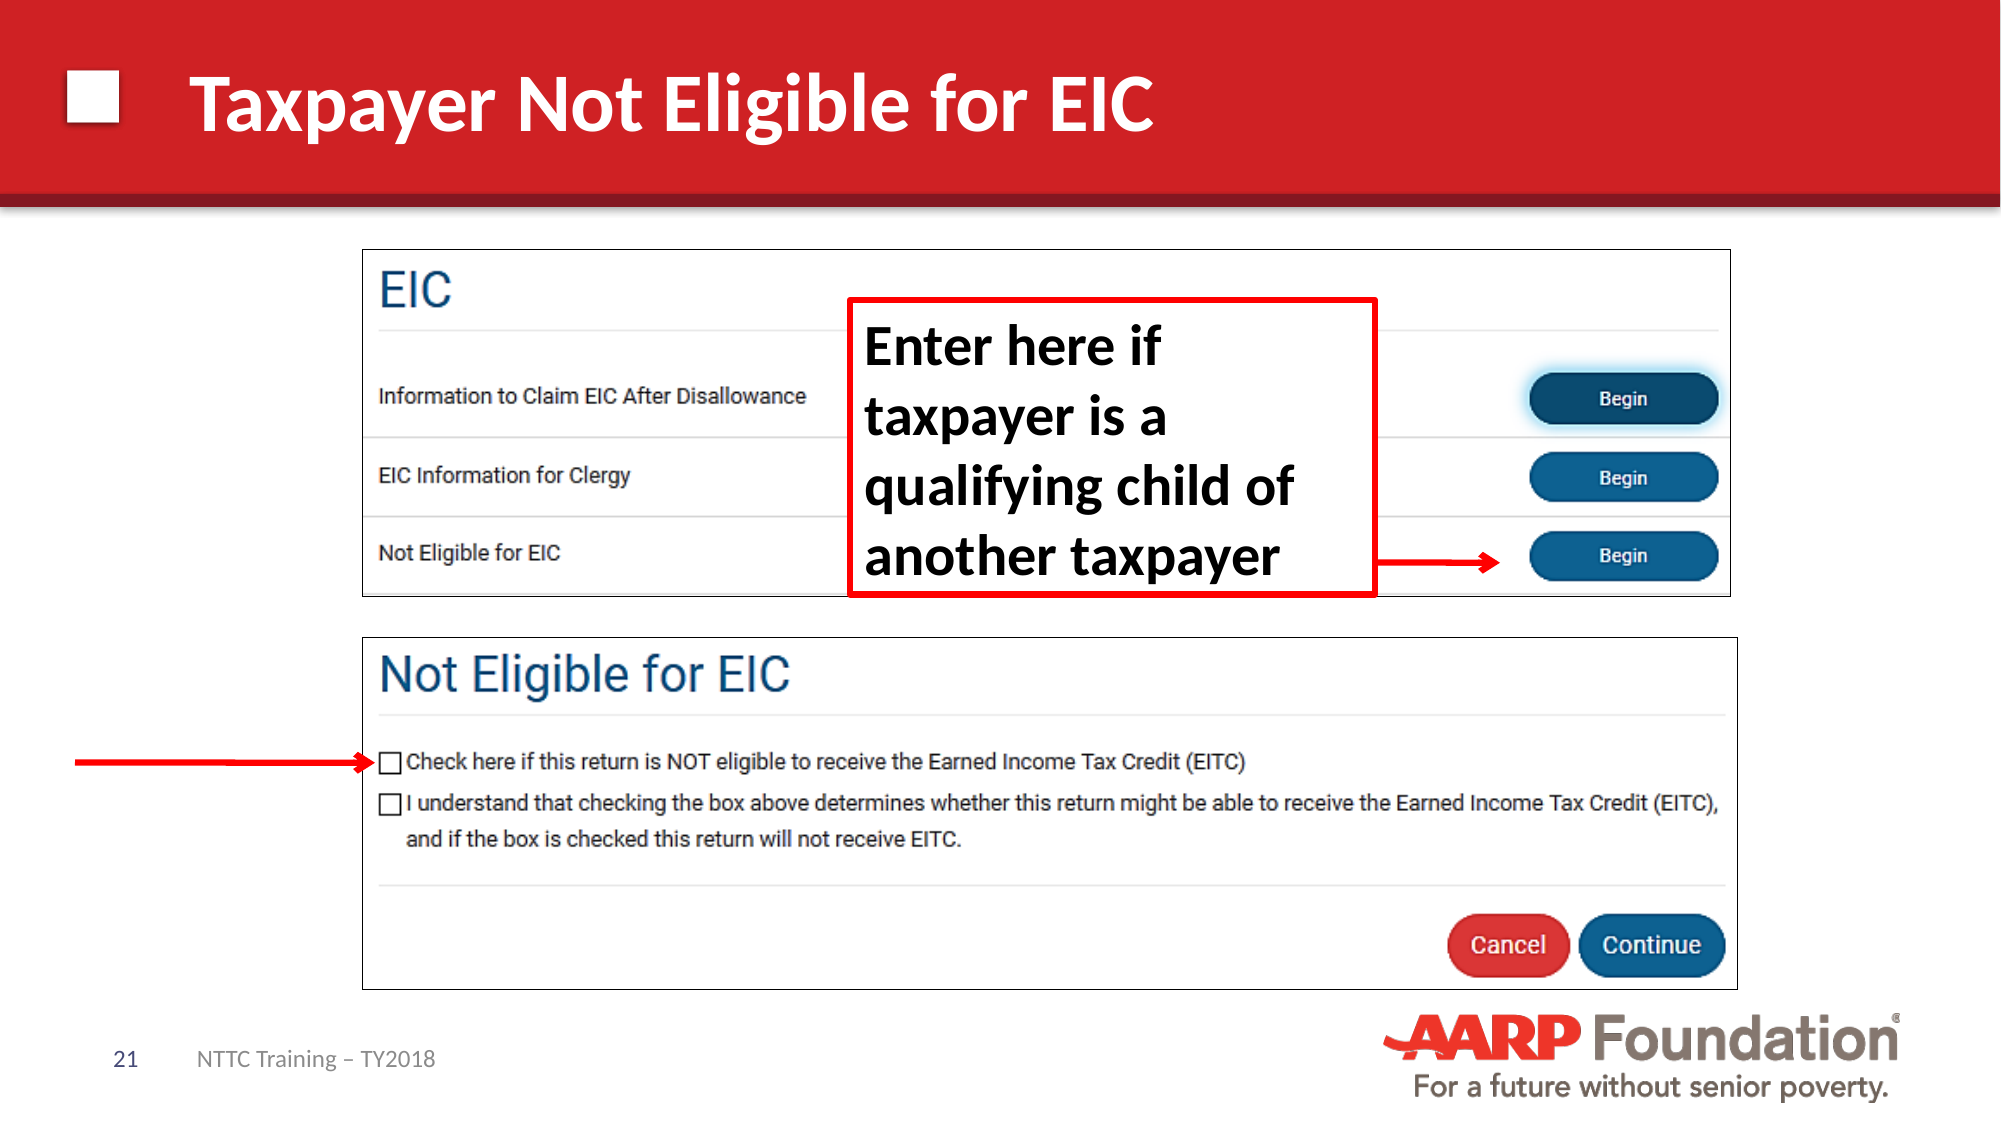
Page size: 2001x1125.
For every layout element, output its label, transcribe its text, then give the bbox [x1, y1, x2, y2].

slide_number 21 [0, 1027, 154, 1088]
title Taxpayer Not Eligible for EIC [174, 4, 1775, 193]
footer NTTC Training – TY2018 [154, 1027, 634, 1088]
picture [362, 637, 1738, 991]
picture [362, 249, 1732, 598]
